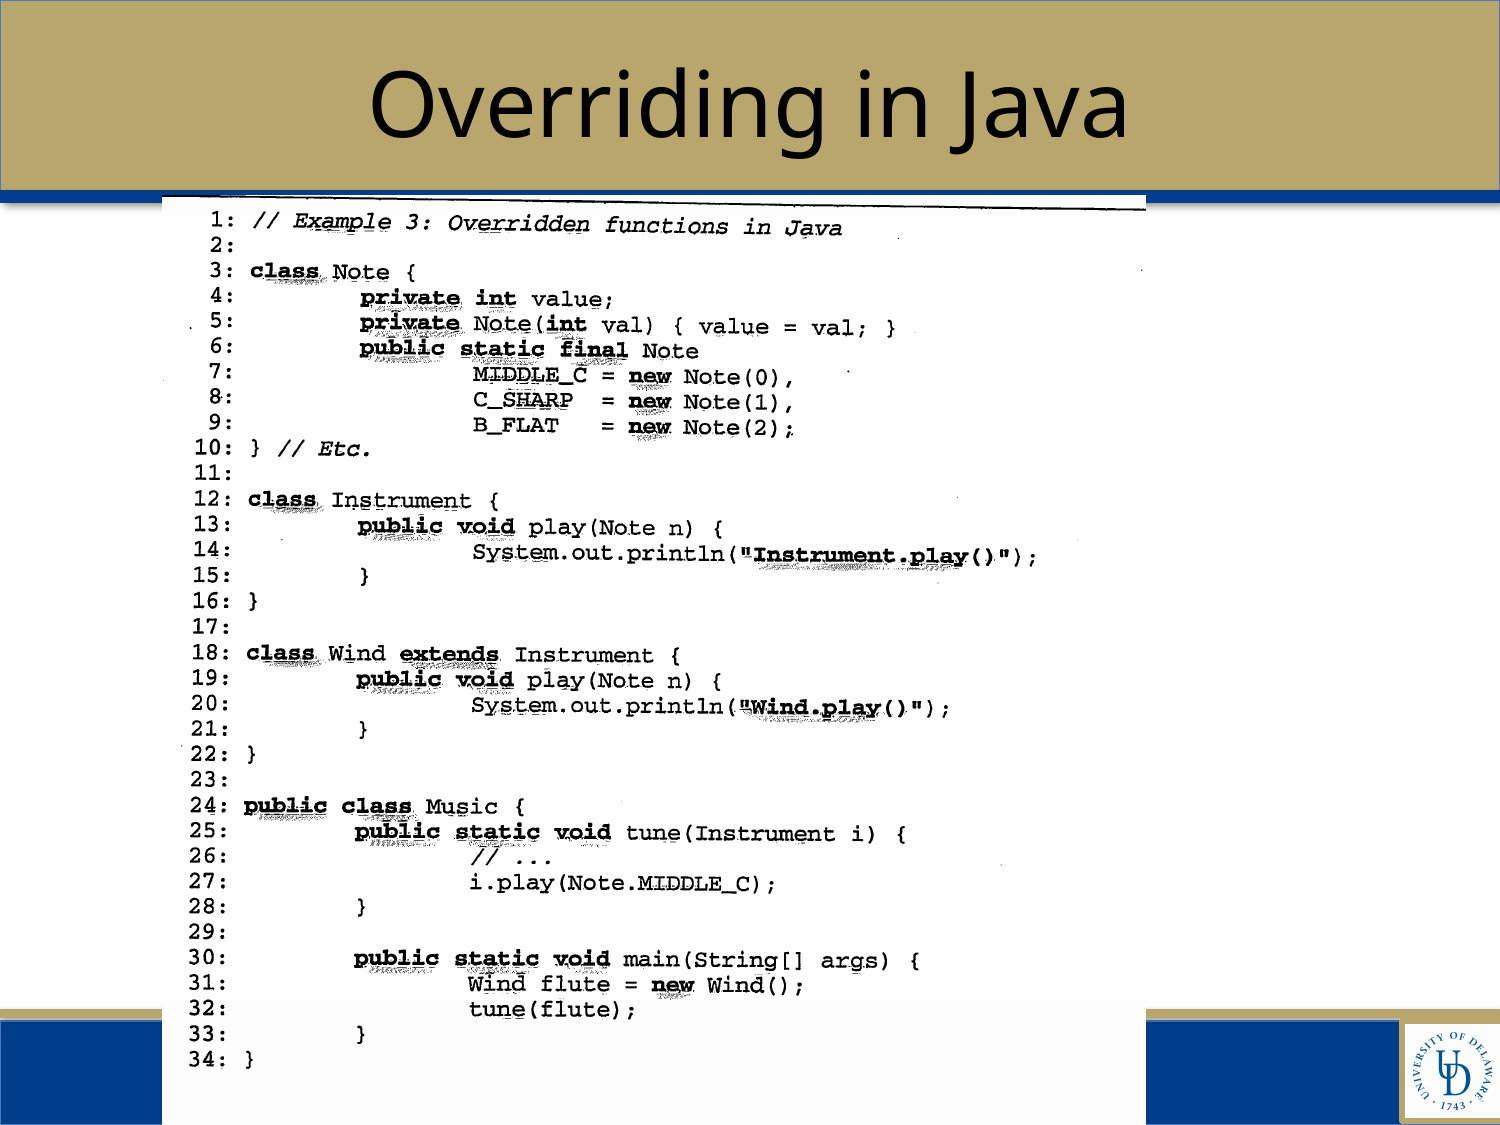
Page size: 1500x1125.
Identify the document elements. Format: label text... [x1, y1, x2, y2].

picture [1405, 1024, 1500, 1118]
title Overriding in Java [75, 7, 1425, 196]
picture [162, 194, 1147, 1125]
